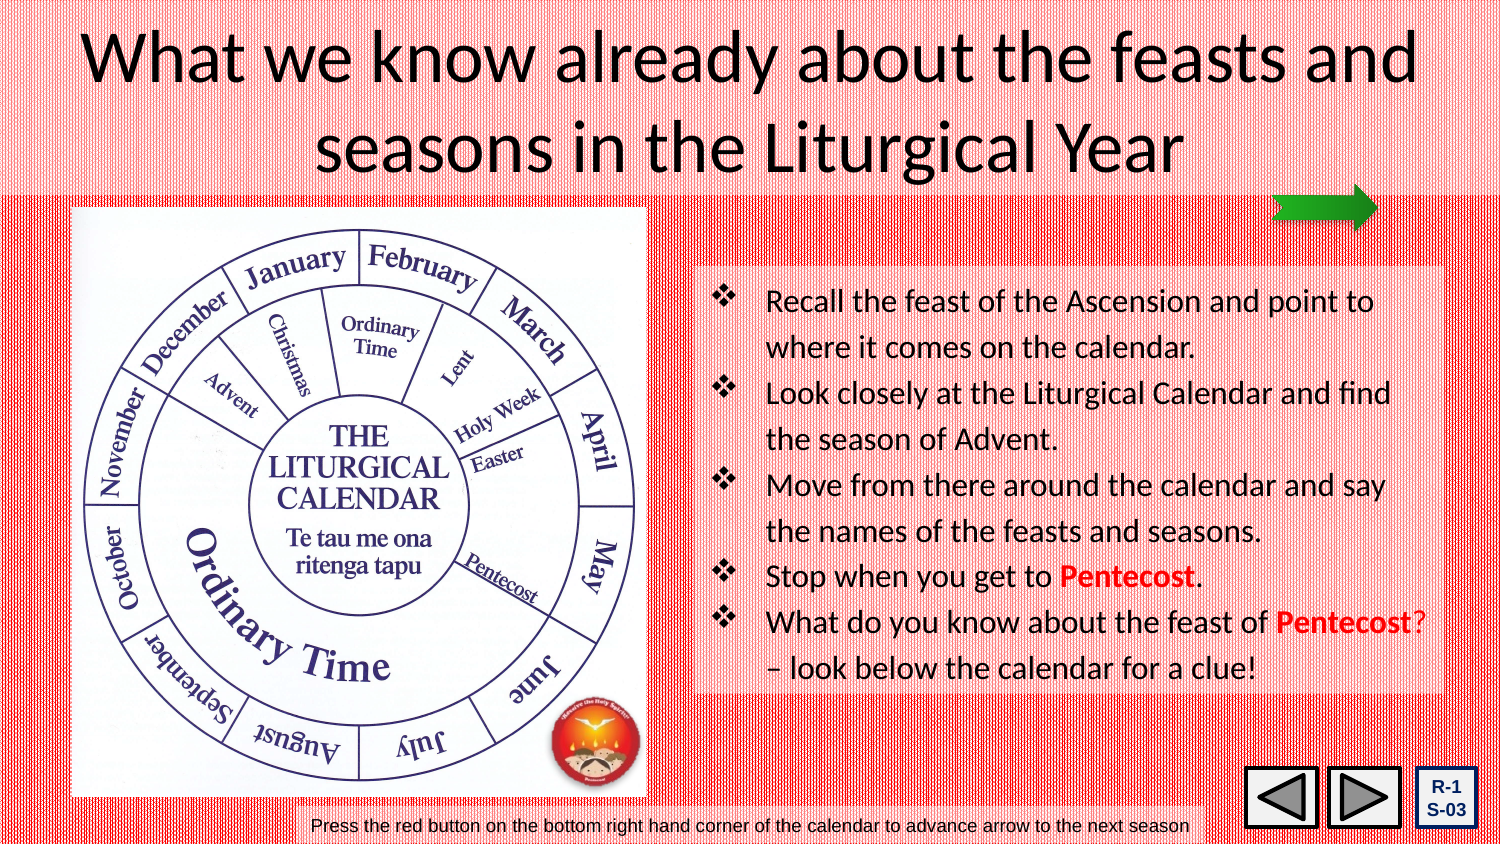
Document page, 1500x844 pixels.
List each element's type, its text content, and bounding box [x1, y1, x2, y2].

text_box [1270, 182, 1381, 234]
text_box Press the red button on the bottom right hand corner of the calendar to advance arrow to the next season [295, 805, 1205, 844]
text_box [0, 196, 1500, 844]
text_box What we know already about the feasts and seasons in the Liturgical Year [0, 0, 1500, 196]
text_box [1244, 766, 1319, 829]
text_box [651, 719, 655, 762]
text_box Recall the feast of the Ascension and point to where it comes on the calendar. Look closely at the Liturgical Calendar and find the season of Advent. Move from there around the calendar and say the names of the feasts and seasons. Stop when you get to Pentecost. What do you know about the feast of Pentecost? – look below the calendar for a clue! [694, 265, 1445, 694]
picture [71, 207, 647, 797]
text_box R-1 S-03 [1417, 767, 1477, 827]
text_box [1327, 766, 1402, 829]
